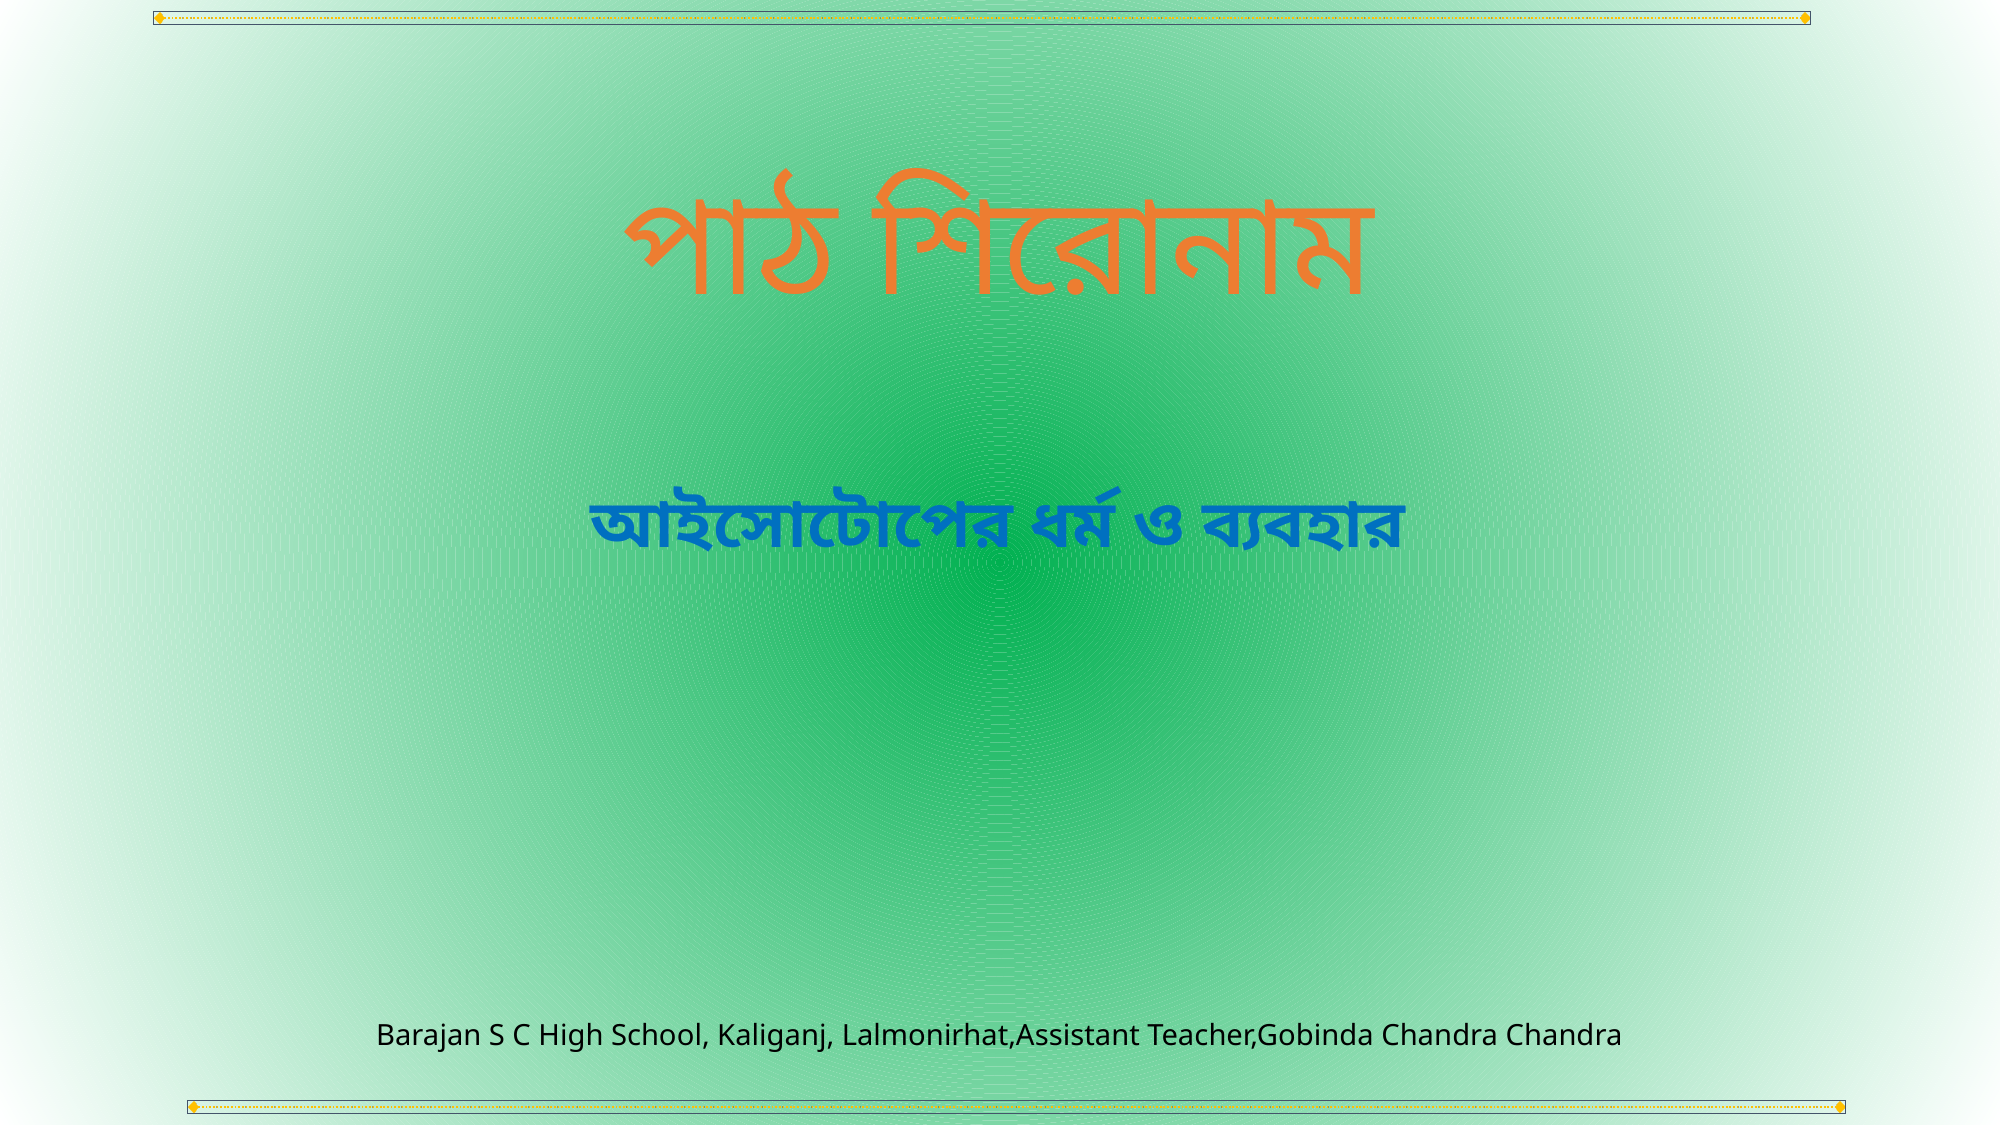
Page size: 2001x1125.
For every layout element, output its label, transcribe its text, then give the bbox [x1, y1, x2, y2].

text_box আইসোটোপের ধর্ম ও ব্যবহার [575, 473, 1421, 569]
text_box পাঠ শিরোনাম [607, 149, 1390, 330]
picture [188, 1101, 1845, 1113]
picture [154, 12, 1810, 24]
